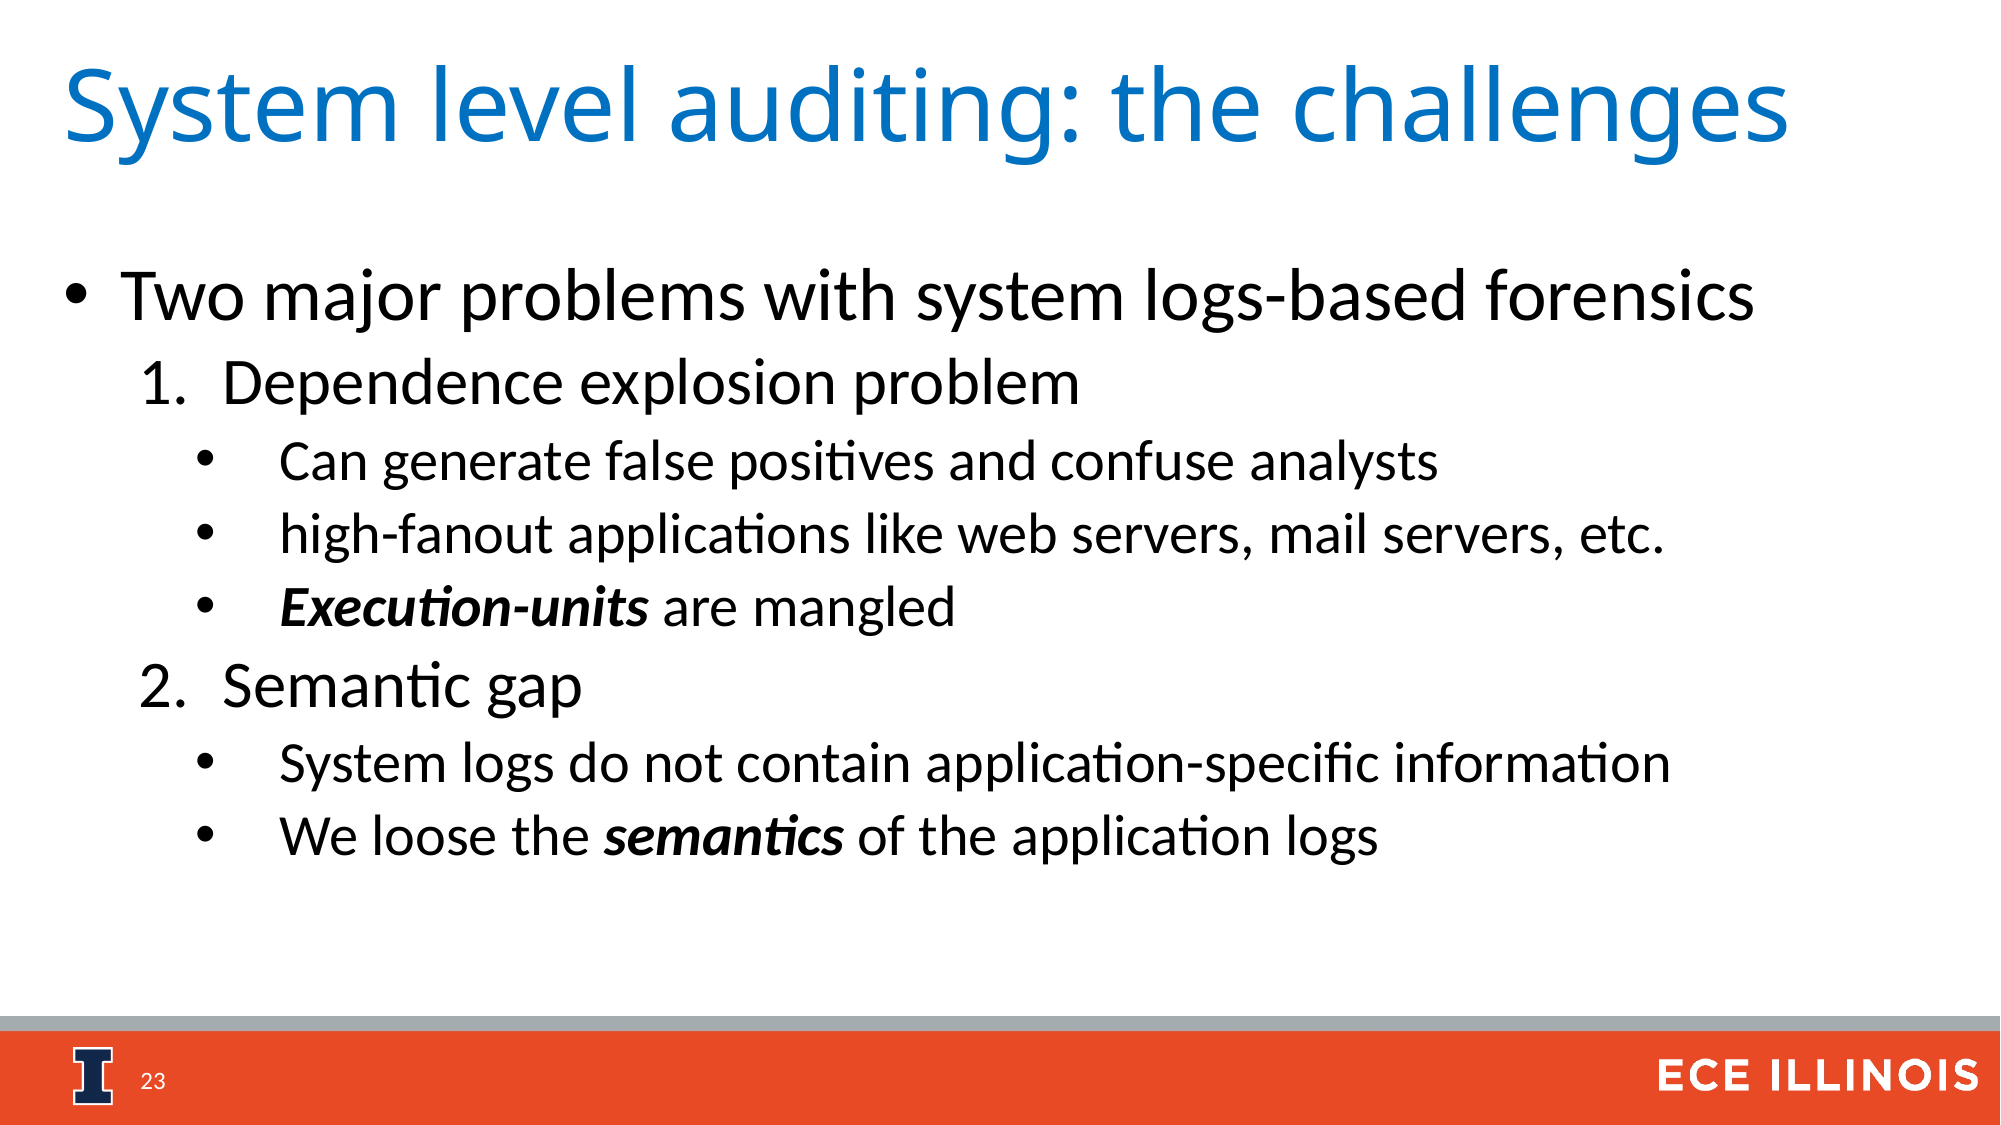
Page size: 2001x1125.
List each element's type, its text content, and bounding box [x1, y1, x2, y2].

picture [0, 1016, 2000, 1110]
list Two major problems with system logs-based forensics Dependence explosion problem Can generate false positives and confuse analysts high-fanout applications like web servers, mail servers, etc. Execution-units are mangled Semantic gap System logs do not contain application-specific information We loose the semantics of the application logs [48, 248, 1954, 1014]
title System level auditing: the challenges [48, 36, 1954, 182]
picture [1659, 1058, 1978, 1091]
slide_number 23 [125, 1049, 576, 1110]
